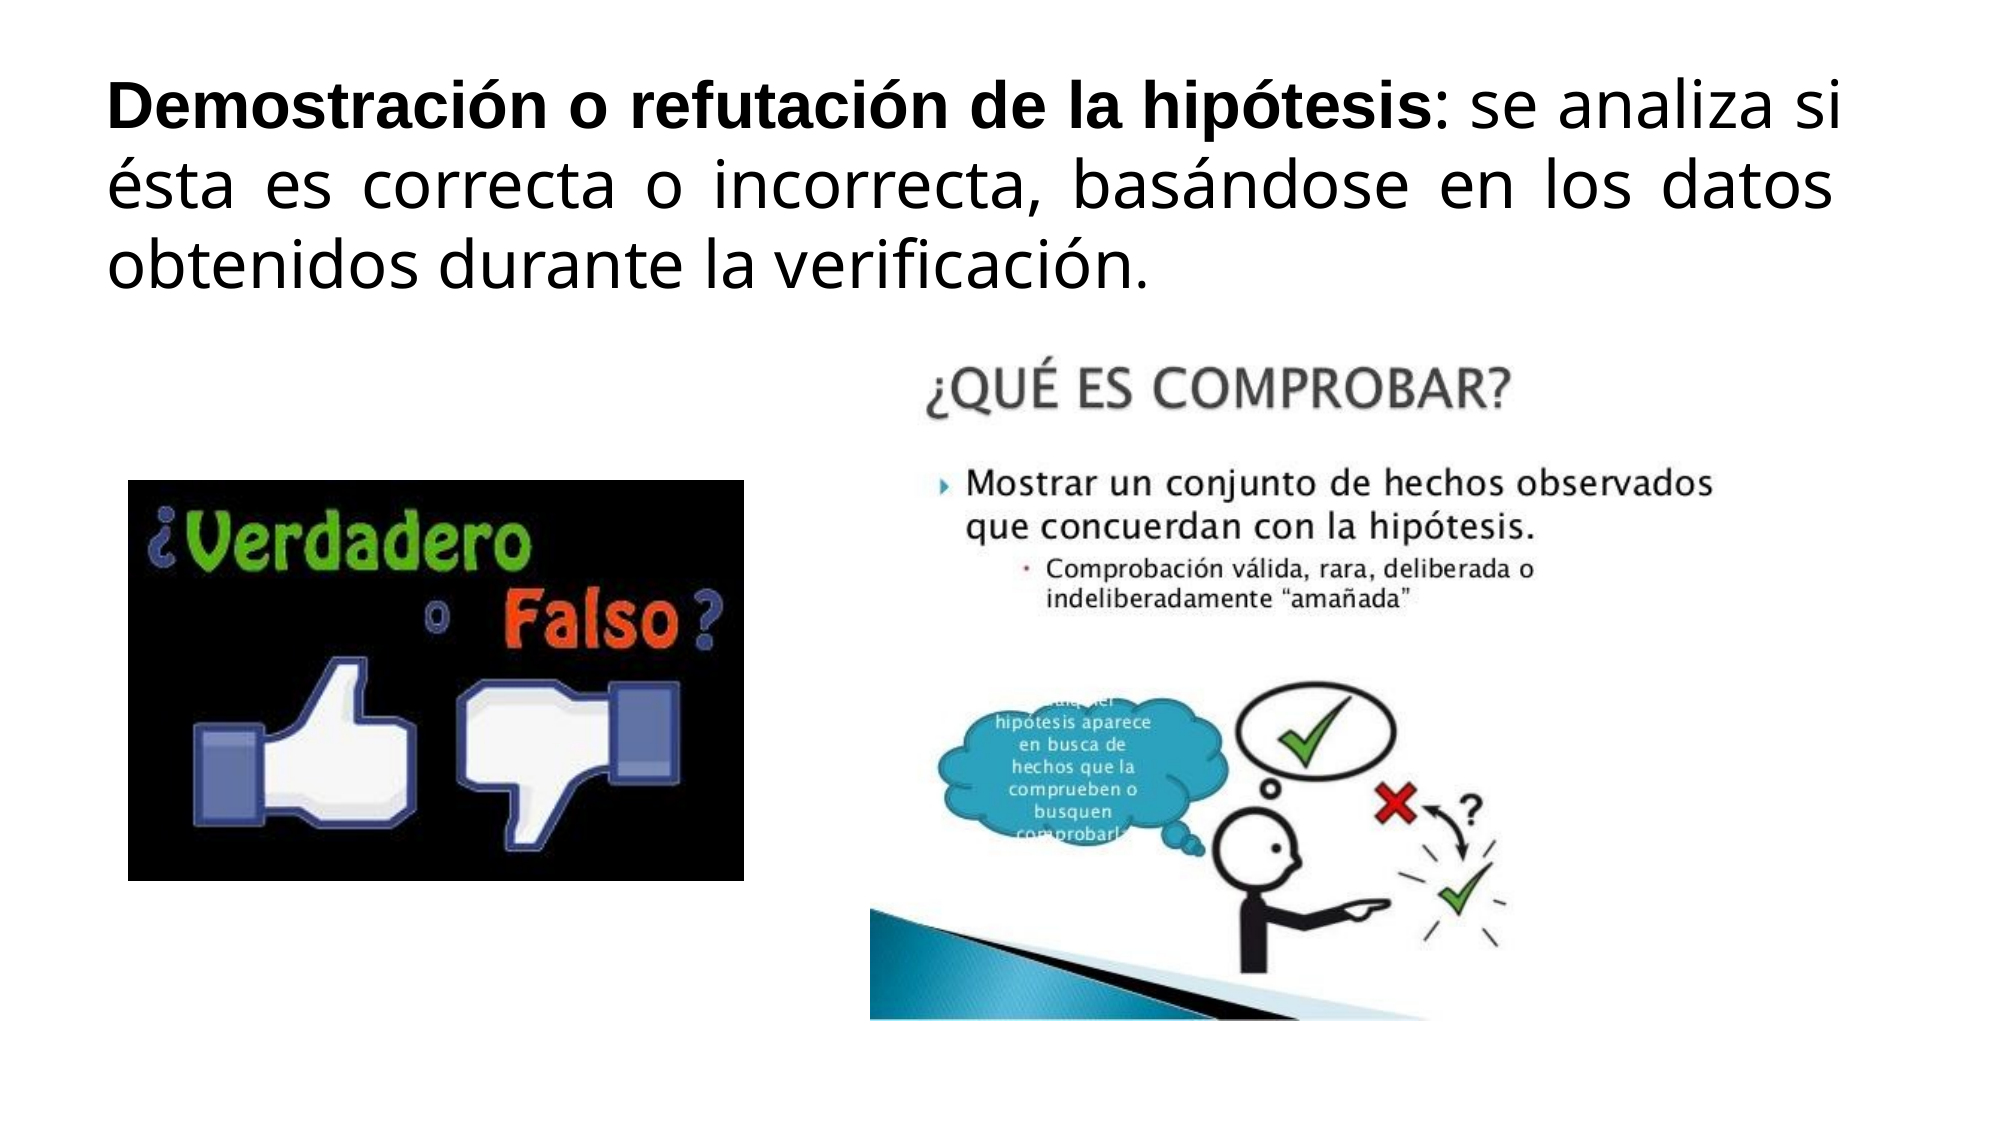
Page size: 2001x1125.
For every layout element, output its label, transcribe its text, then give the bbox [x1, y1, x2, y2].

picture [870, 306, 1822, 1021]
picture [128, 480, 744, 881]
title Demostración o refutación de la hipótesis: se analiza si ésta es correcta o incorrecta, basándose en los datos obtenidos durante la verificación. [103, 60, 1863, 303]
